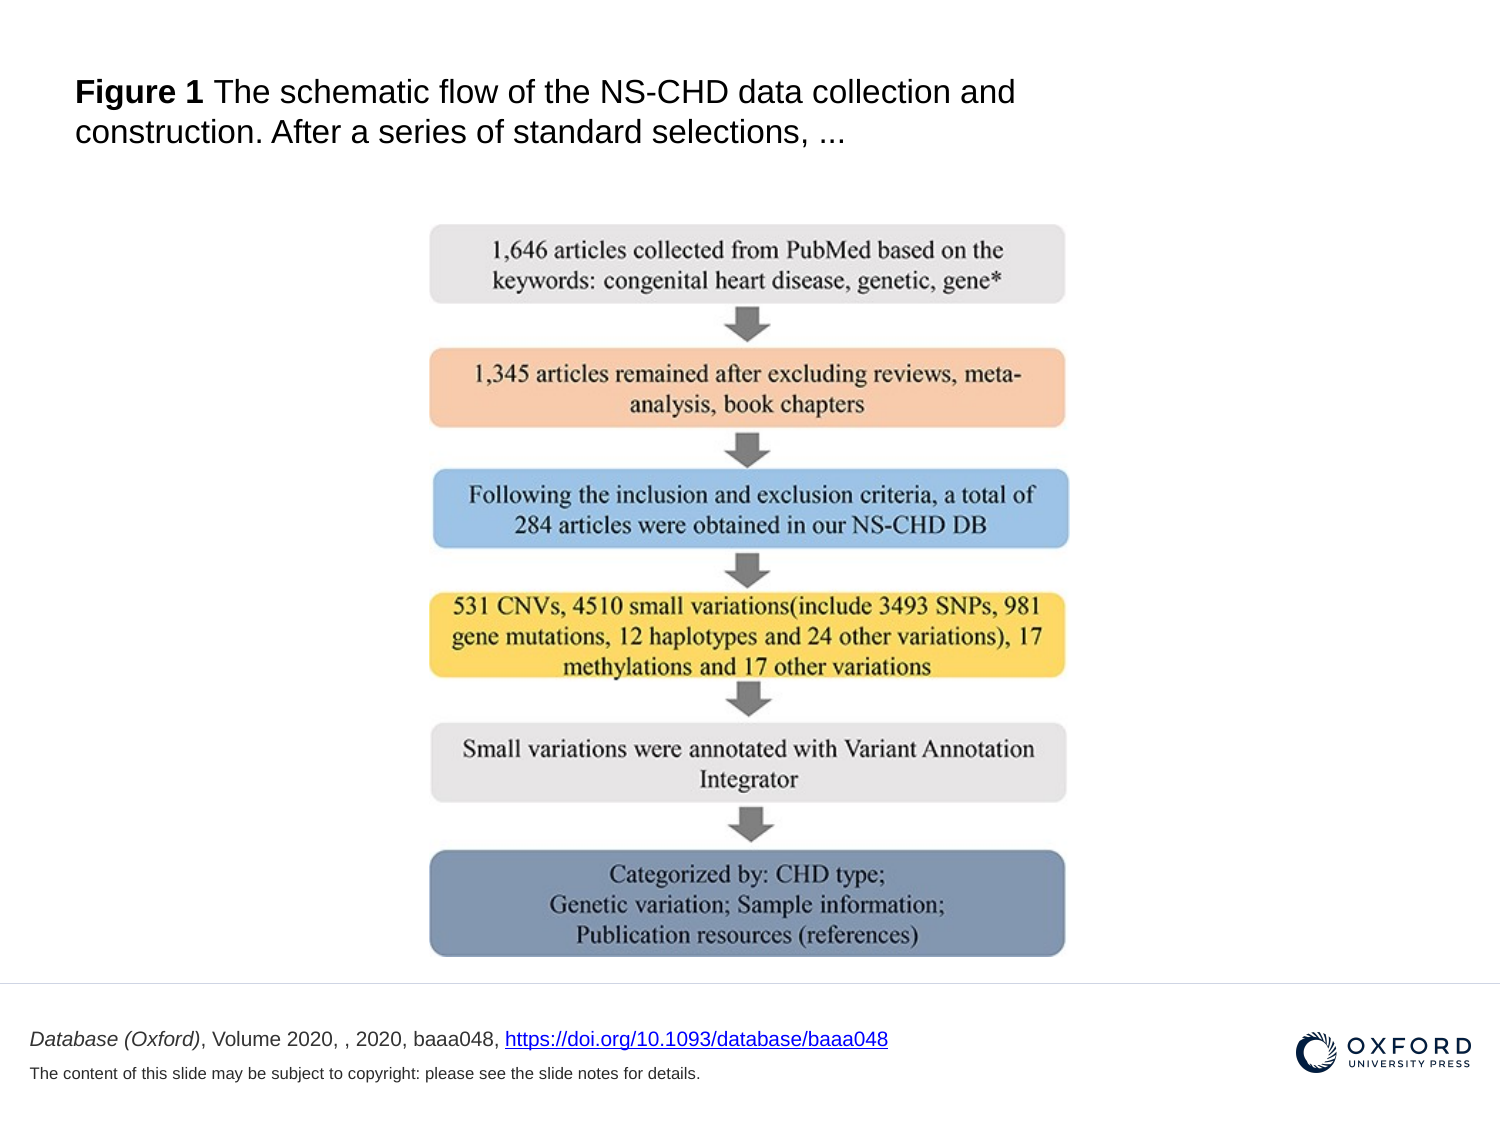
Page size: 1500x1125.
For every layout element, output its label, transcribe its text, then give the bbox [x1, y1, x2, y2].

footer Database (Oxford), Volume 2020, , 2020, baaa048, https://doi.org/10.1093/database/baaa048 The content of this slide may be subject to copyright: please see the slide notes for details. [0, 983, 1260, 1125]
picture [1296, 1032, 1471, 1073]
title Figure 1 The schematic flow of the NS-CHD data collection and construction. After a series of standard selections, ... [75, 69, 1078, 171]
picture [429, 224, 1070, 957]
